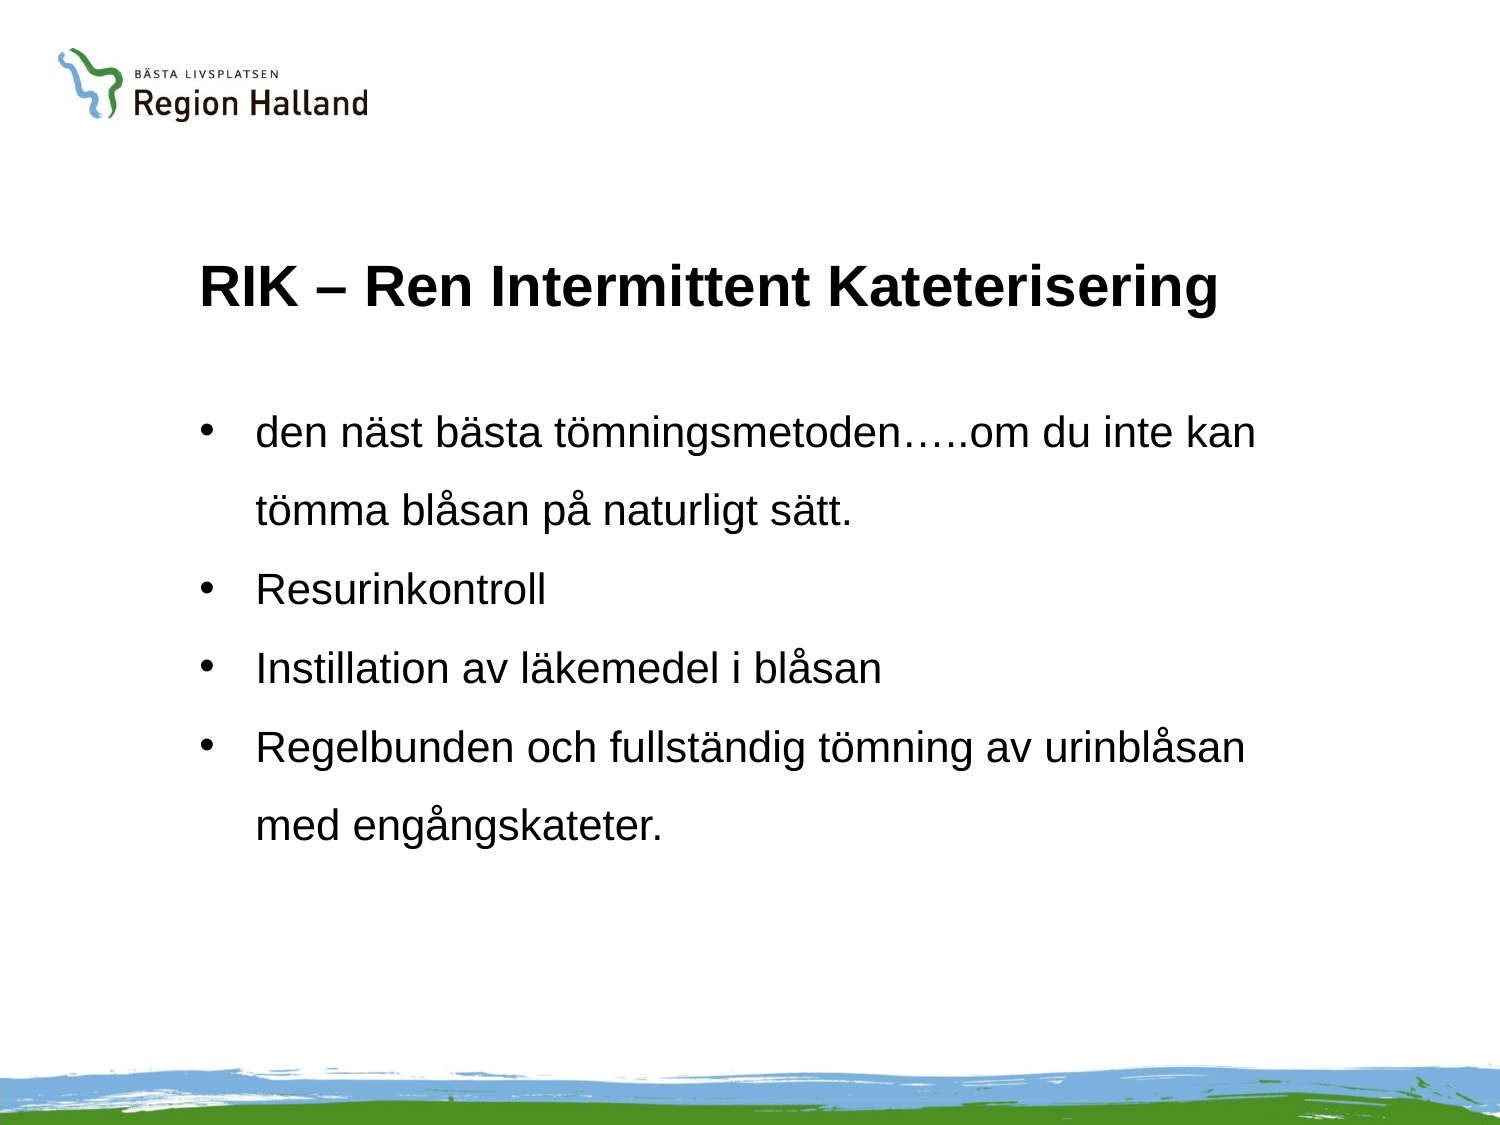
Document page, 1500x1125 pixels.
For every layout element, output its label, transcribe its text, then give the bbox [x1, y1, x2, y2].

title RIK – Ren Intermittent Kateterisering [184, 208, 1387, 359]
picture [0, 1055, 1500, 1125]
list den näst bästa tömningsmetoden…..om du inte kan tömma blåsan på naturligt sätt. Resurinkontroll Instillation av läkemedel i blåsan Regelbunden och fullständig tömning av urinblåsan med engångskateter. [184, 369, 1356, 895]
picture [58, 48, 367, 122]
